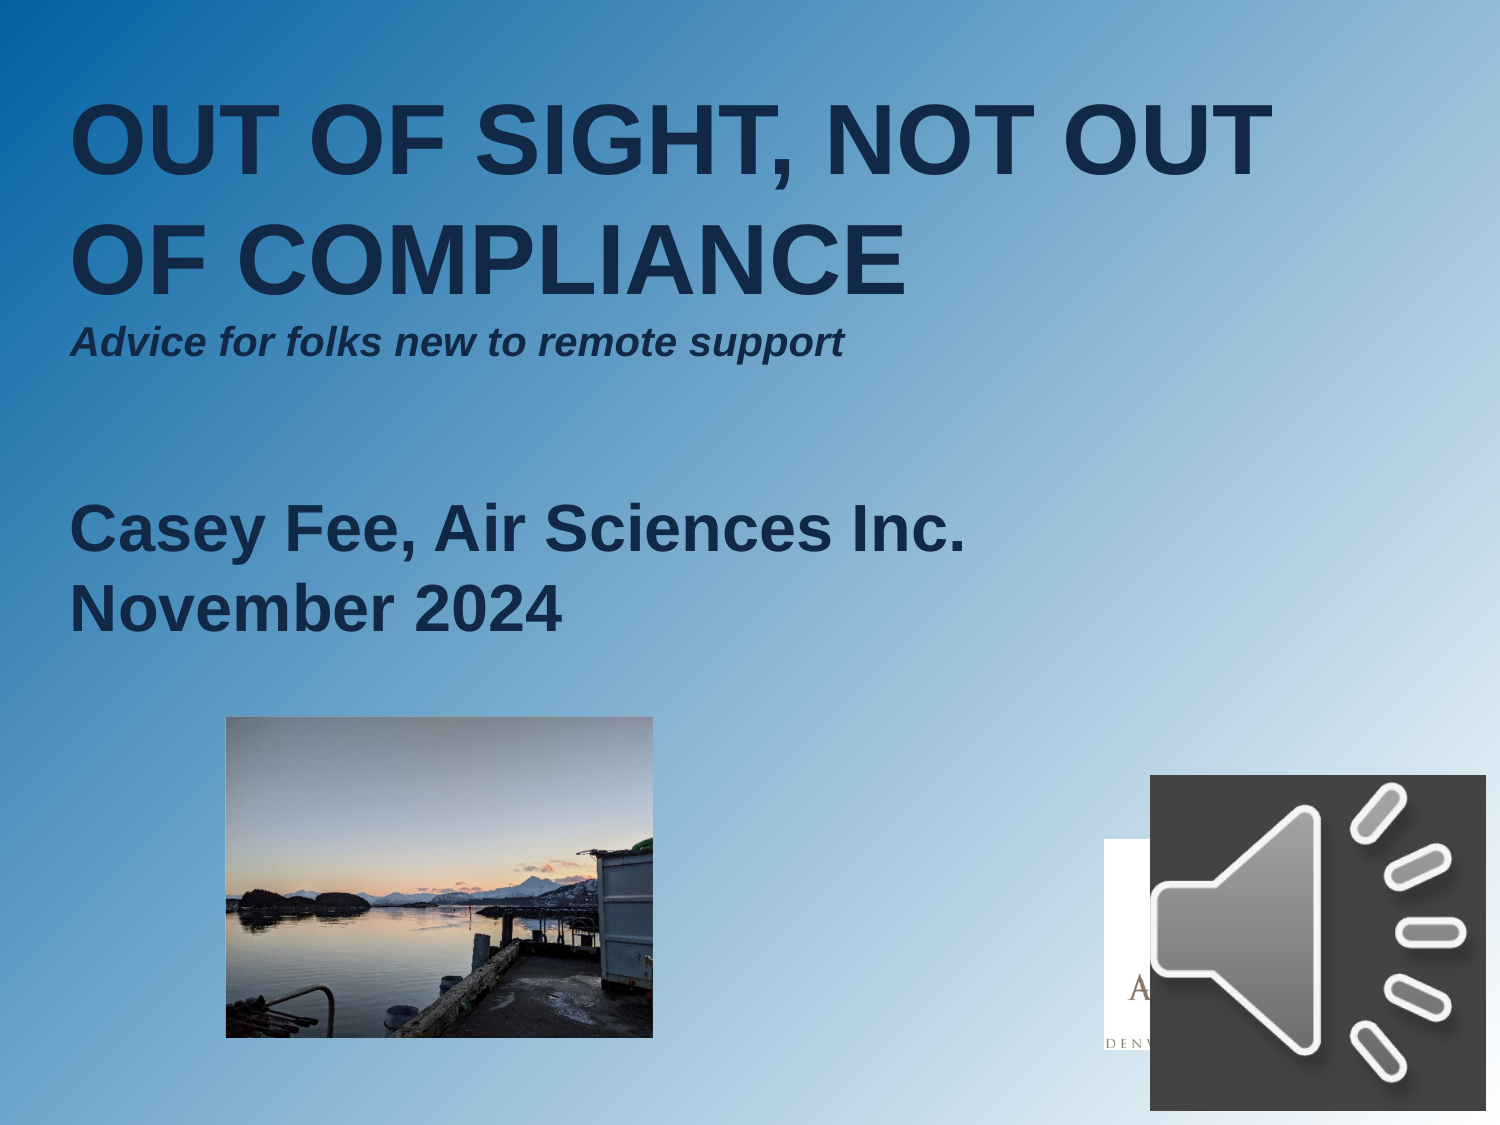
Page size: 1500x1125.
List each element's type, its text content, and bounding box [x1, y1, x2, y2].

picture [1104, 773, 1487, 1112]
picture [224, 716, 653, 1038]
title Out of sight, not out of compliance Advice for folks new to remote support Casey Fee, Air Sciences Inc. November 2024 [62, 75, 1413, 913]
